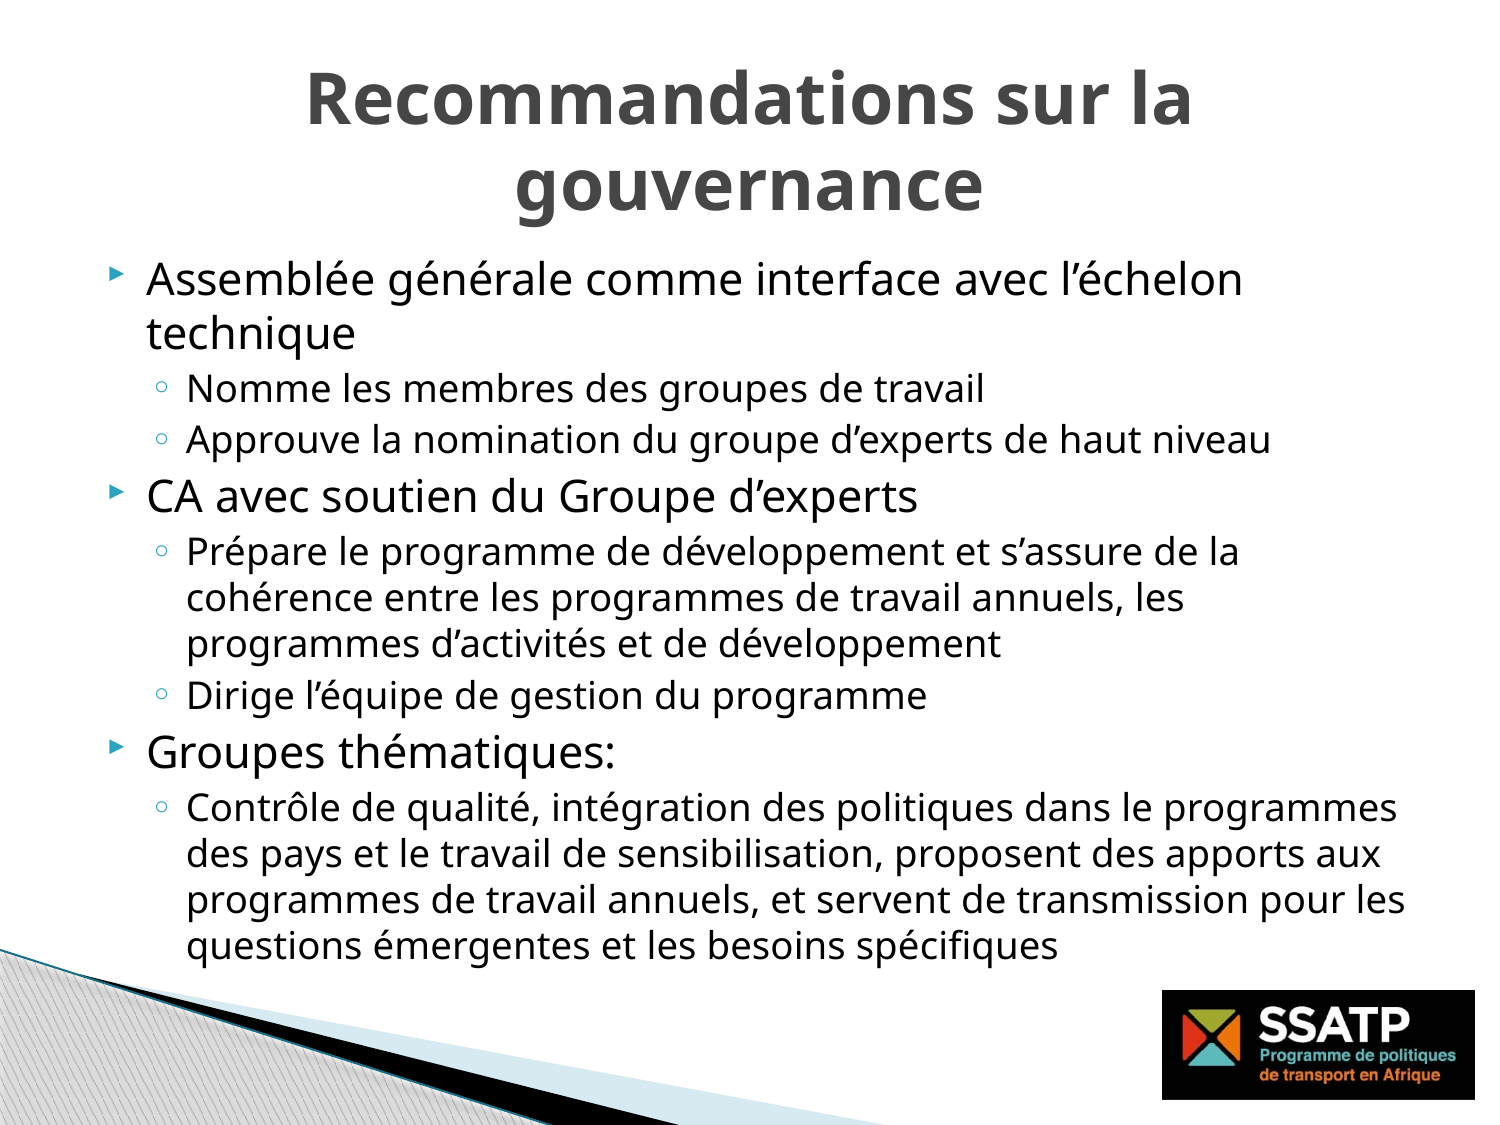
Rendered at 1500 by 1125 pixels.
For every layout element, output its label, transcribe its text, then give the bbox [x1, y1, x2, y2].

picture [1162, 990, 1476, 1101]
title Recommandations sur la gouvernance [75, 45, 1425, 233]
list Assemblée générale comme interface avec l’échelon technique Nomme les membres des groupes de travail Approuve la nomination du groupe d’experts de haut niveau CA avec soutien du Groupe d’experts Prépare le programme de développement et s’assure de la cohérence entre les programmes de travail annuels, les programmes d’activités et de développement Dirige l’équipe de gestion du programme Groupes thématiques: Contrôle de qualité, intégration des politiques dans le programmes des pays et le travail de sensibilisation, proposent des apports aux programmes de travail annuels, et servent de transmission pour les questions émergentes et les besoins spécifiques [74, 242, 1426, 986]
